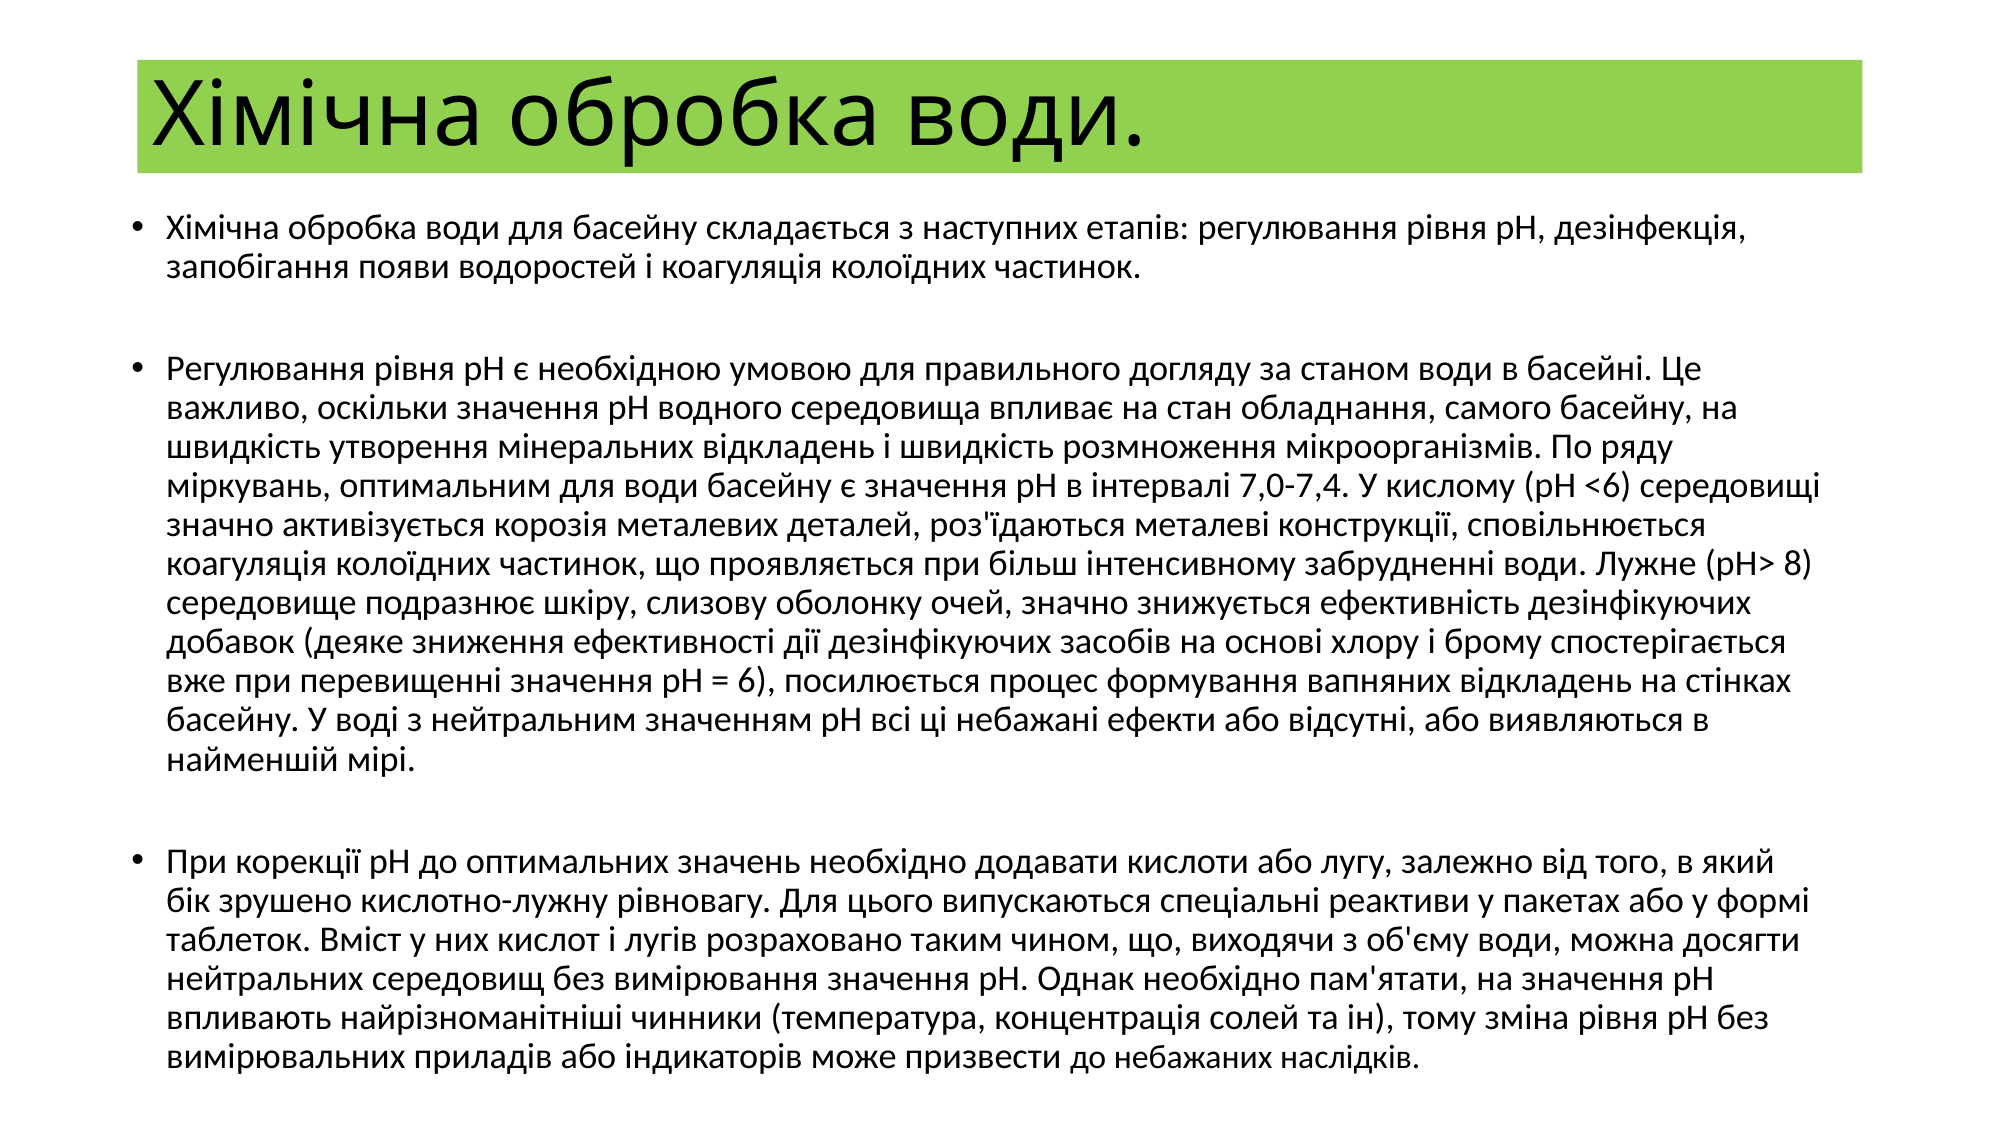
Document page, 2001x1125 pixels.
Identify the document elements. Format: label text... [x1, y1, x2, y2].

list Хімічна обробка води для басейну складається з наступних етапів: регулювання рівня рН, дезінфекція, запобігання появи водоростей і коагуляція колоїдних частинок. Регулювання рівня рН є необхідною умовою для правильного догляду за станом води в басейні. Це важливо, оскільки значення рН водного середовища впливає на стан обладнання, самого басейну, на швидкість утворення мінеральних відкладень і швидкість розмноження мікроорганізмів. По ряду міркувань, оптимальним для води басейну є значення рН в інтервалі 7,0-7,4. У кислому (рН <6) середовищі значно активізується корозія металевих деталей, роз'їдаються металеві конструкції, сповільнюється коагуляція колоїдних частинок, що проявляється при більш інтенсивному забрудненні води. Лужне (рН> 8) середовище подразнює шкіру, слизову оболонку очей, значно знижується ефективність дезінфікуючих добавок (деяке зниження ефективності дії дезінфікуючих засобів на основі хлору і брому спостерігається вже при перевищенні значення рН = 6), посилюється процес формування вапняних відкладень на стінках басейну. У воді з нейтральним значенням рН всі ці небажані ефекти або відсутні, або виявляються в найменшій мірі. При корекції рН до оптимальних значень необхідно додавати кислоти або лугу, залежно від того, в який бік зрушено кислотно-лужну рівновагу. Для цього випускаються спеціальні реактиви у пакетах або у формі таблеток. Вміст у них кислот і лугів розраховано таким чином, що, виходячи з об'єму води, можна досягти нейтральних середовищ без вимірювання значення рН. Однак необхідно пам'ятати, на значення рН впливають найрізноманітніші чинники (температура, концентрація солей та ін), тому зміна рівня рН без вимірювальних приладів або індикаторів може призвести до небажаних наслідків. [116, 200, 1842, 1088]
title Хімічна обробка води. [137, 59, 1863, 174]
